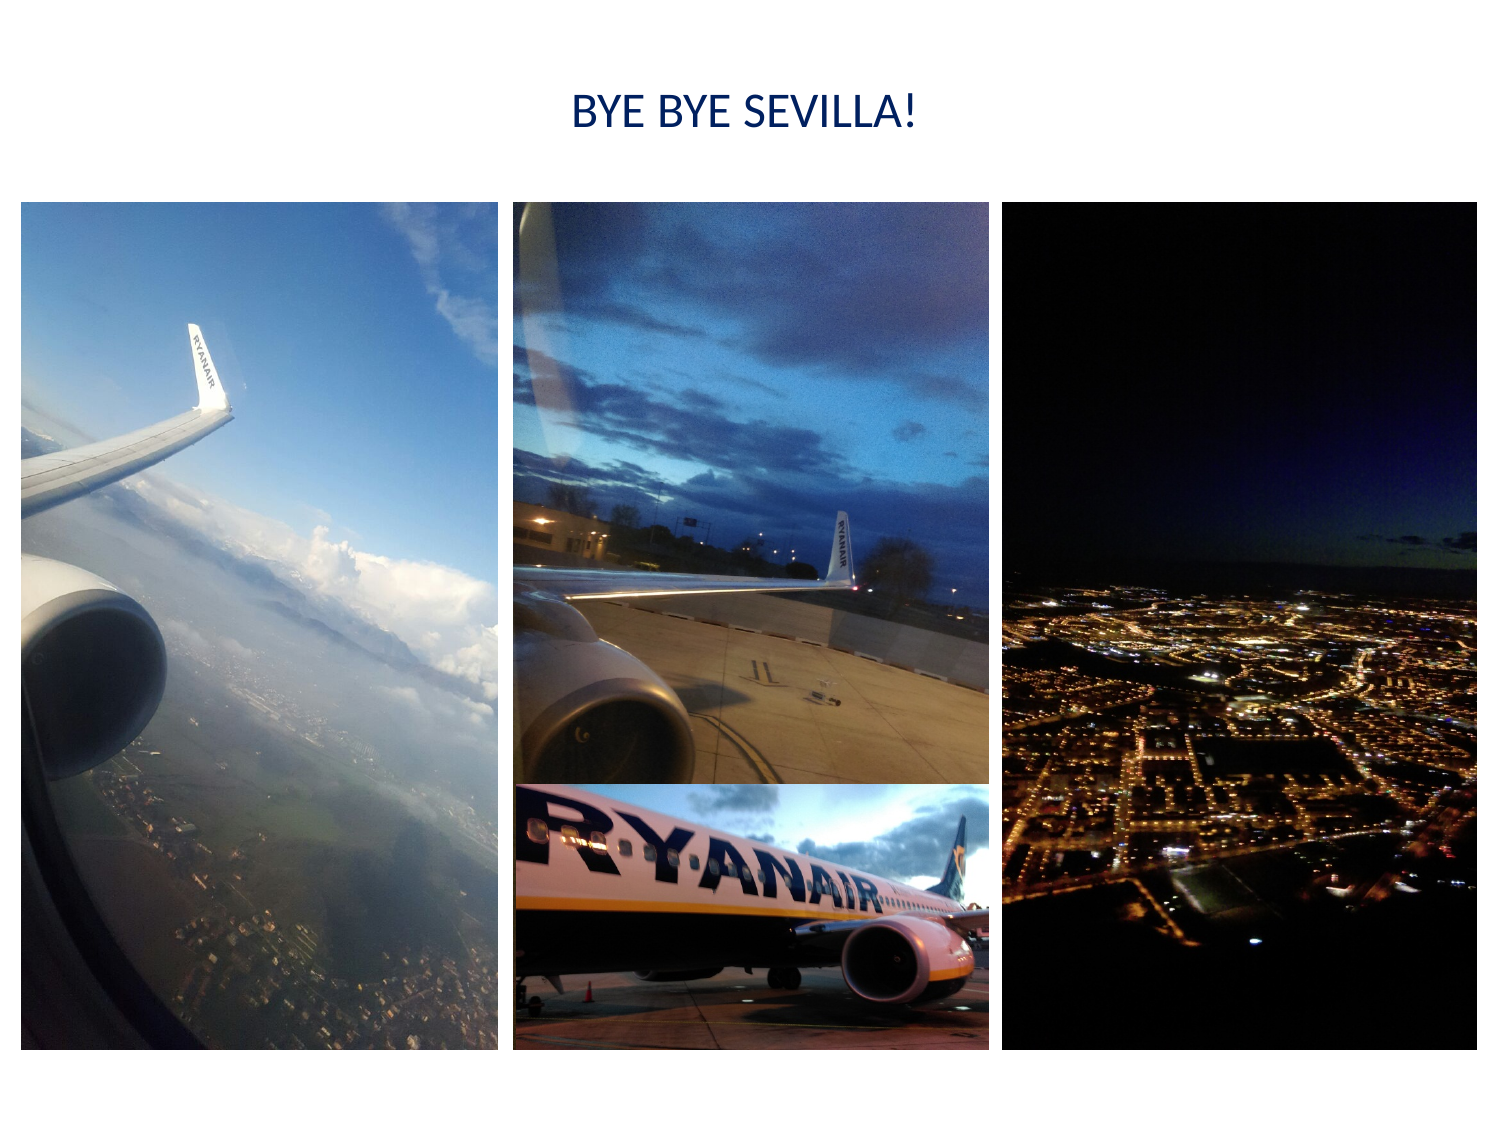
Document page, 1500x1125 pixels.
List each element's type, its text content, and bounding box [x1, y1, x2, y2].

text_box BYE BYE SEVILLA! [557, 69, 946, 145]
picture [20, 202, 498, 1050]
picture [513, 202, 989, 1050]
picture [1001, 202, 1478, 1050]
